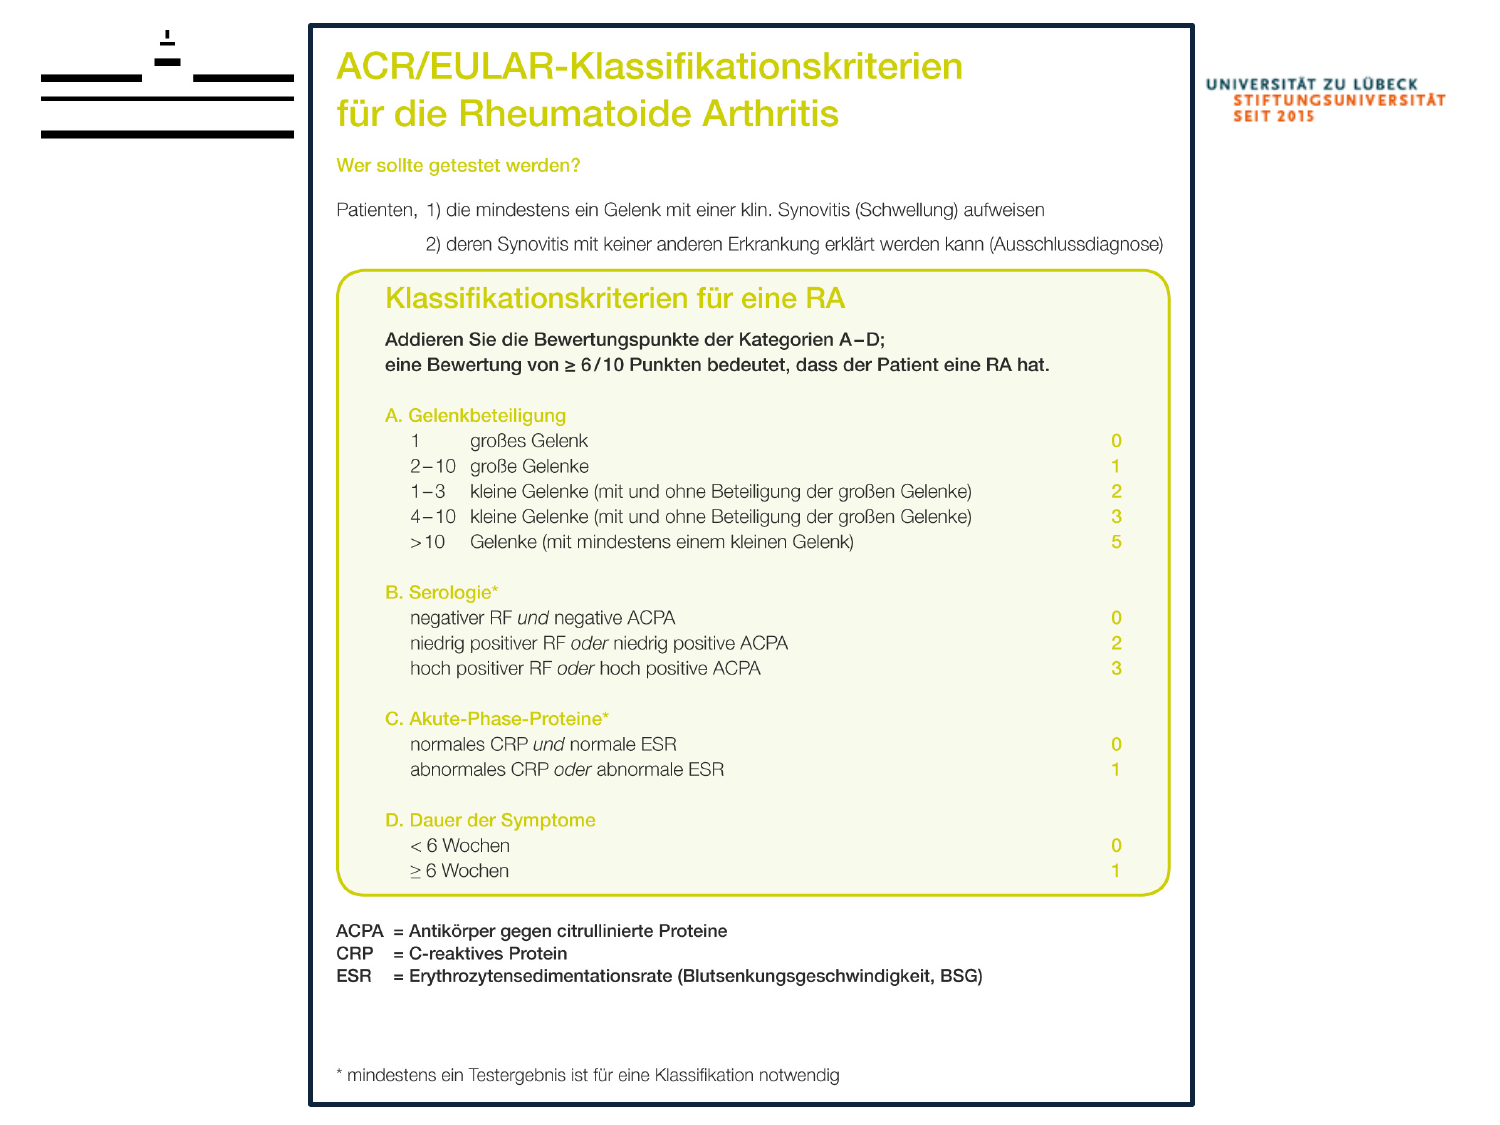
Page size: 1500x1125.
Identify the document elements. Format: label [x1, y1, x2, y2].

list [312, 27, 1191, 1103]
picture [1100, 19, 1452, 136]
picture [41, 30, 308, 139]
